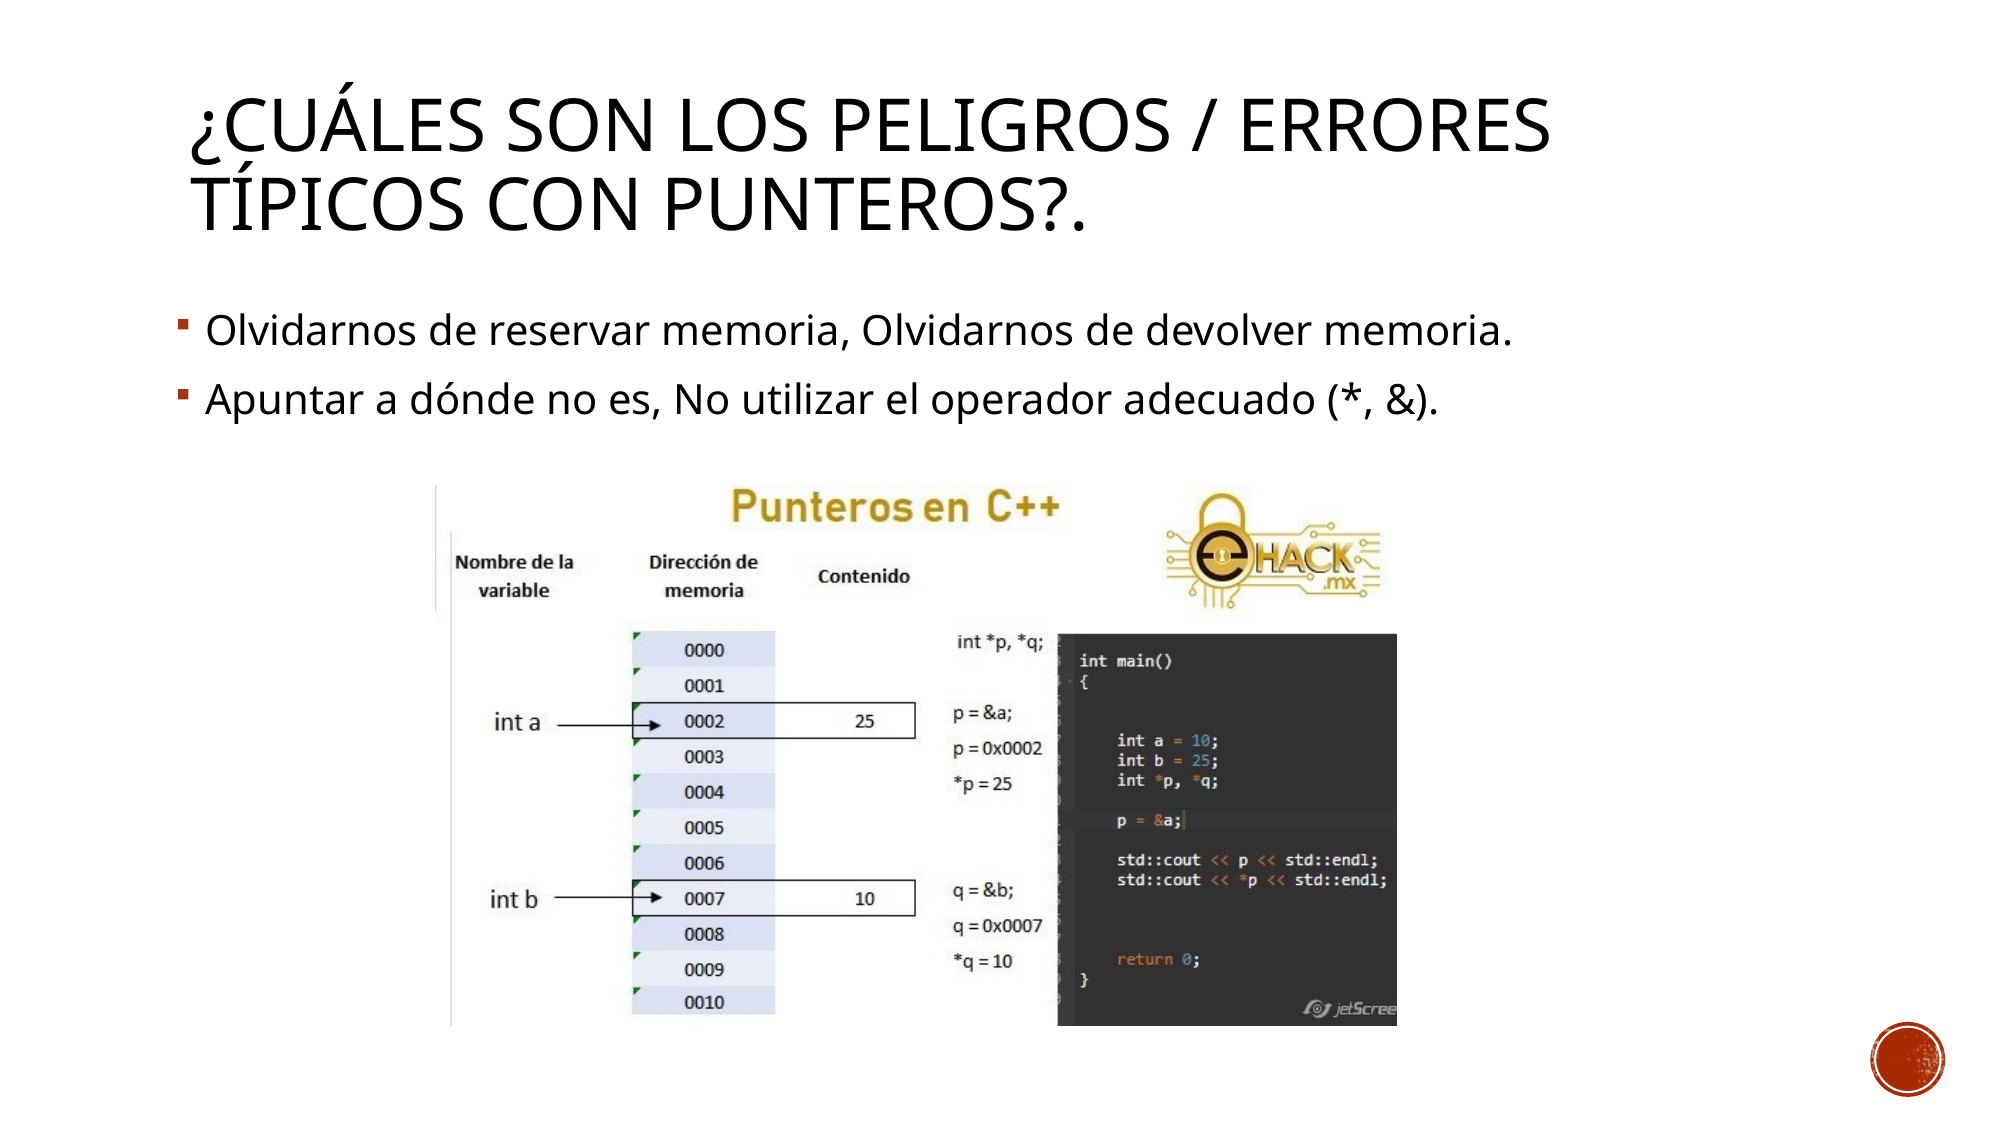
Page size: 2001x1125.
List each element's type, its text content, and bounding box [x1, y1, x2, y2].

list Olvidarnos de reservar memoria, Olvidarnos de devolver memoria. Apuntar a dónde no es, No utilizar el operador adecuado (*, &). [160, 301, 1861, 864]
title ¿Cuáles son los peligros / errores típicos con punteros?. [175, 79, 1826, 301]
picture [435, 485, 1397, 1026]
